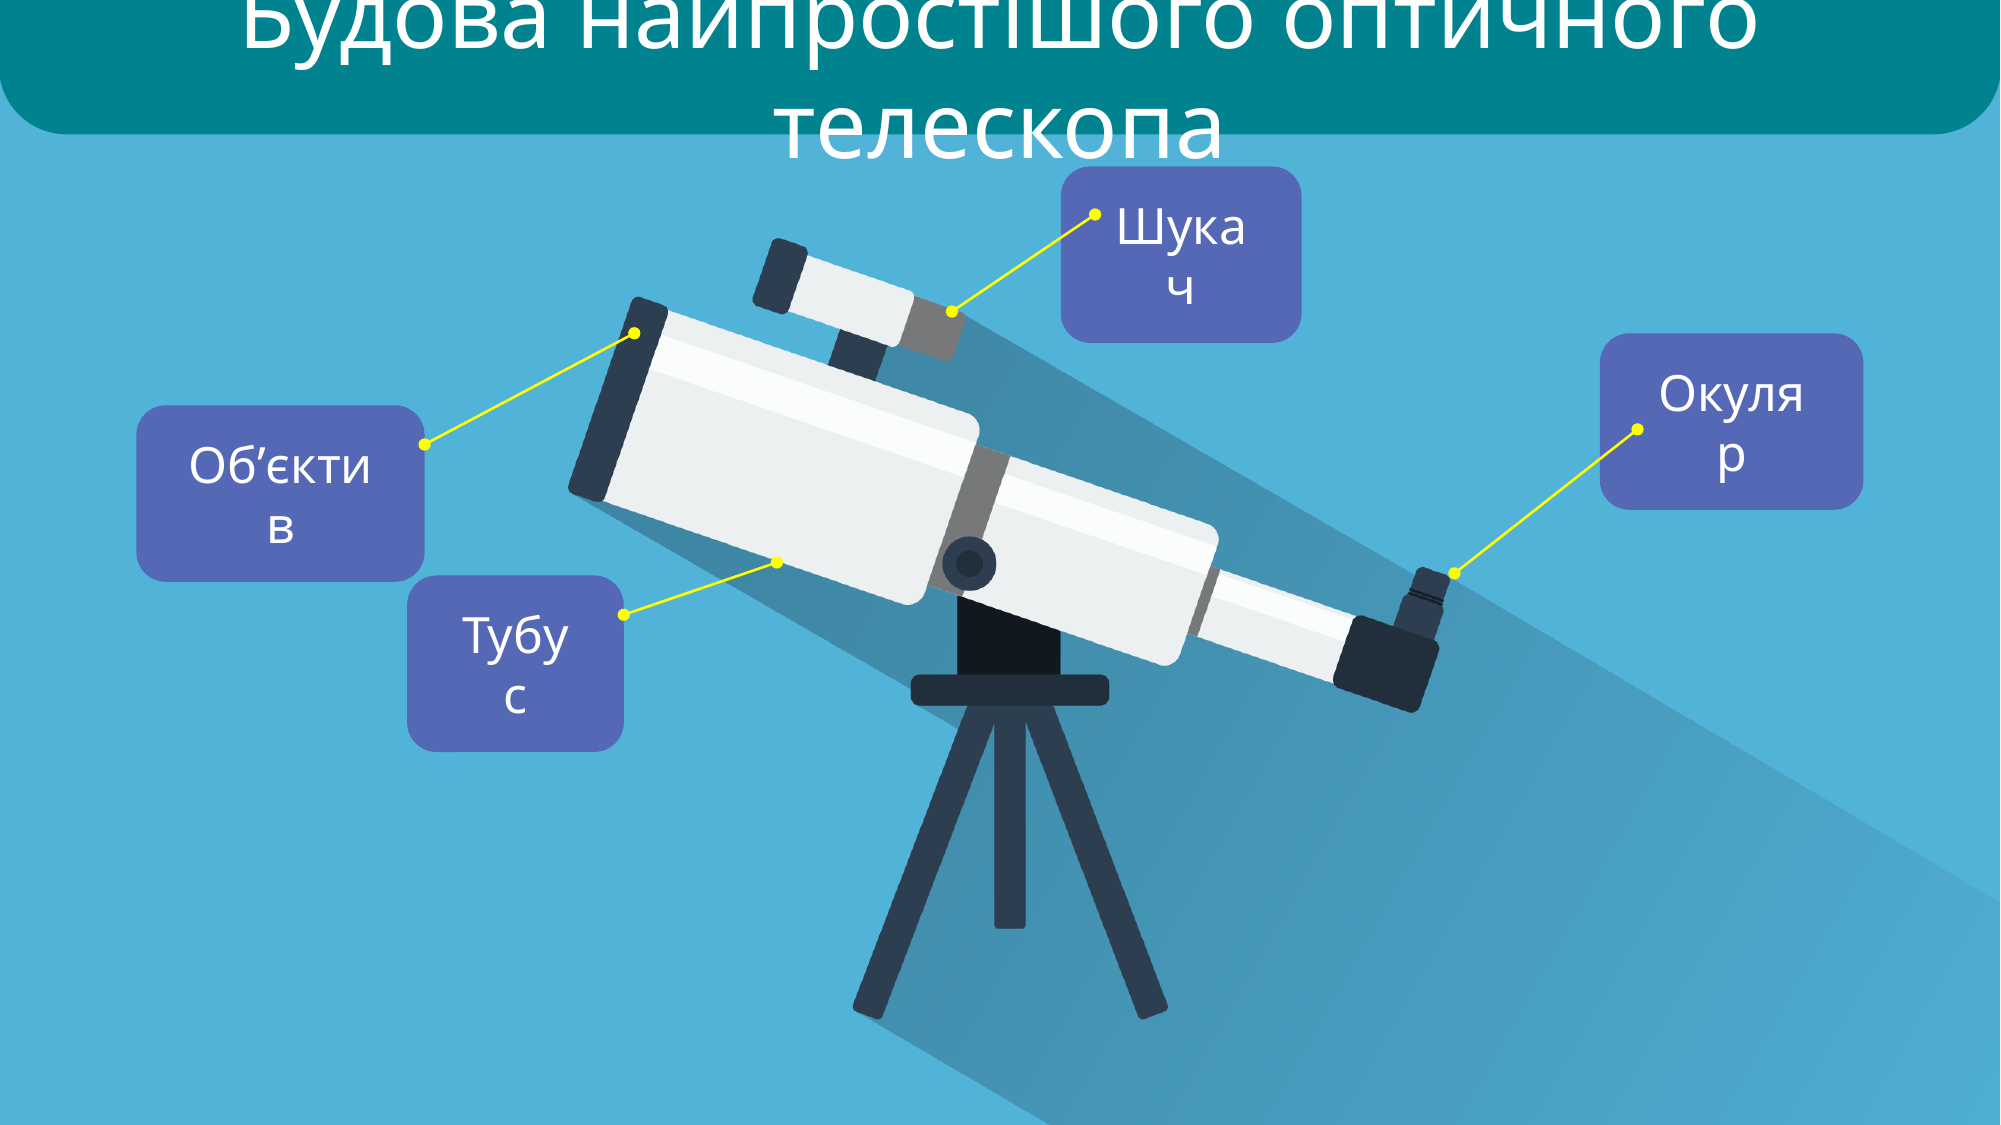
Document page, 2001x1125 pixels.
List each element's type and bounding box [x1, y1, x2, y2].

text_box [424, 333, 635, 445]
text_box [0, 0, 2000, 134]
text_box [1454, 429, 1638, 574]
picture [0, 0, 2001, 1125]
text_box [951, 214, 1096, 312]
text_box [623, 562, 777, 615]
